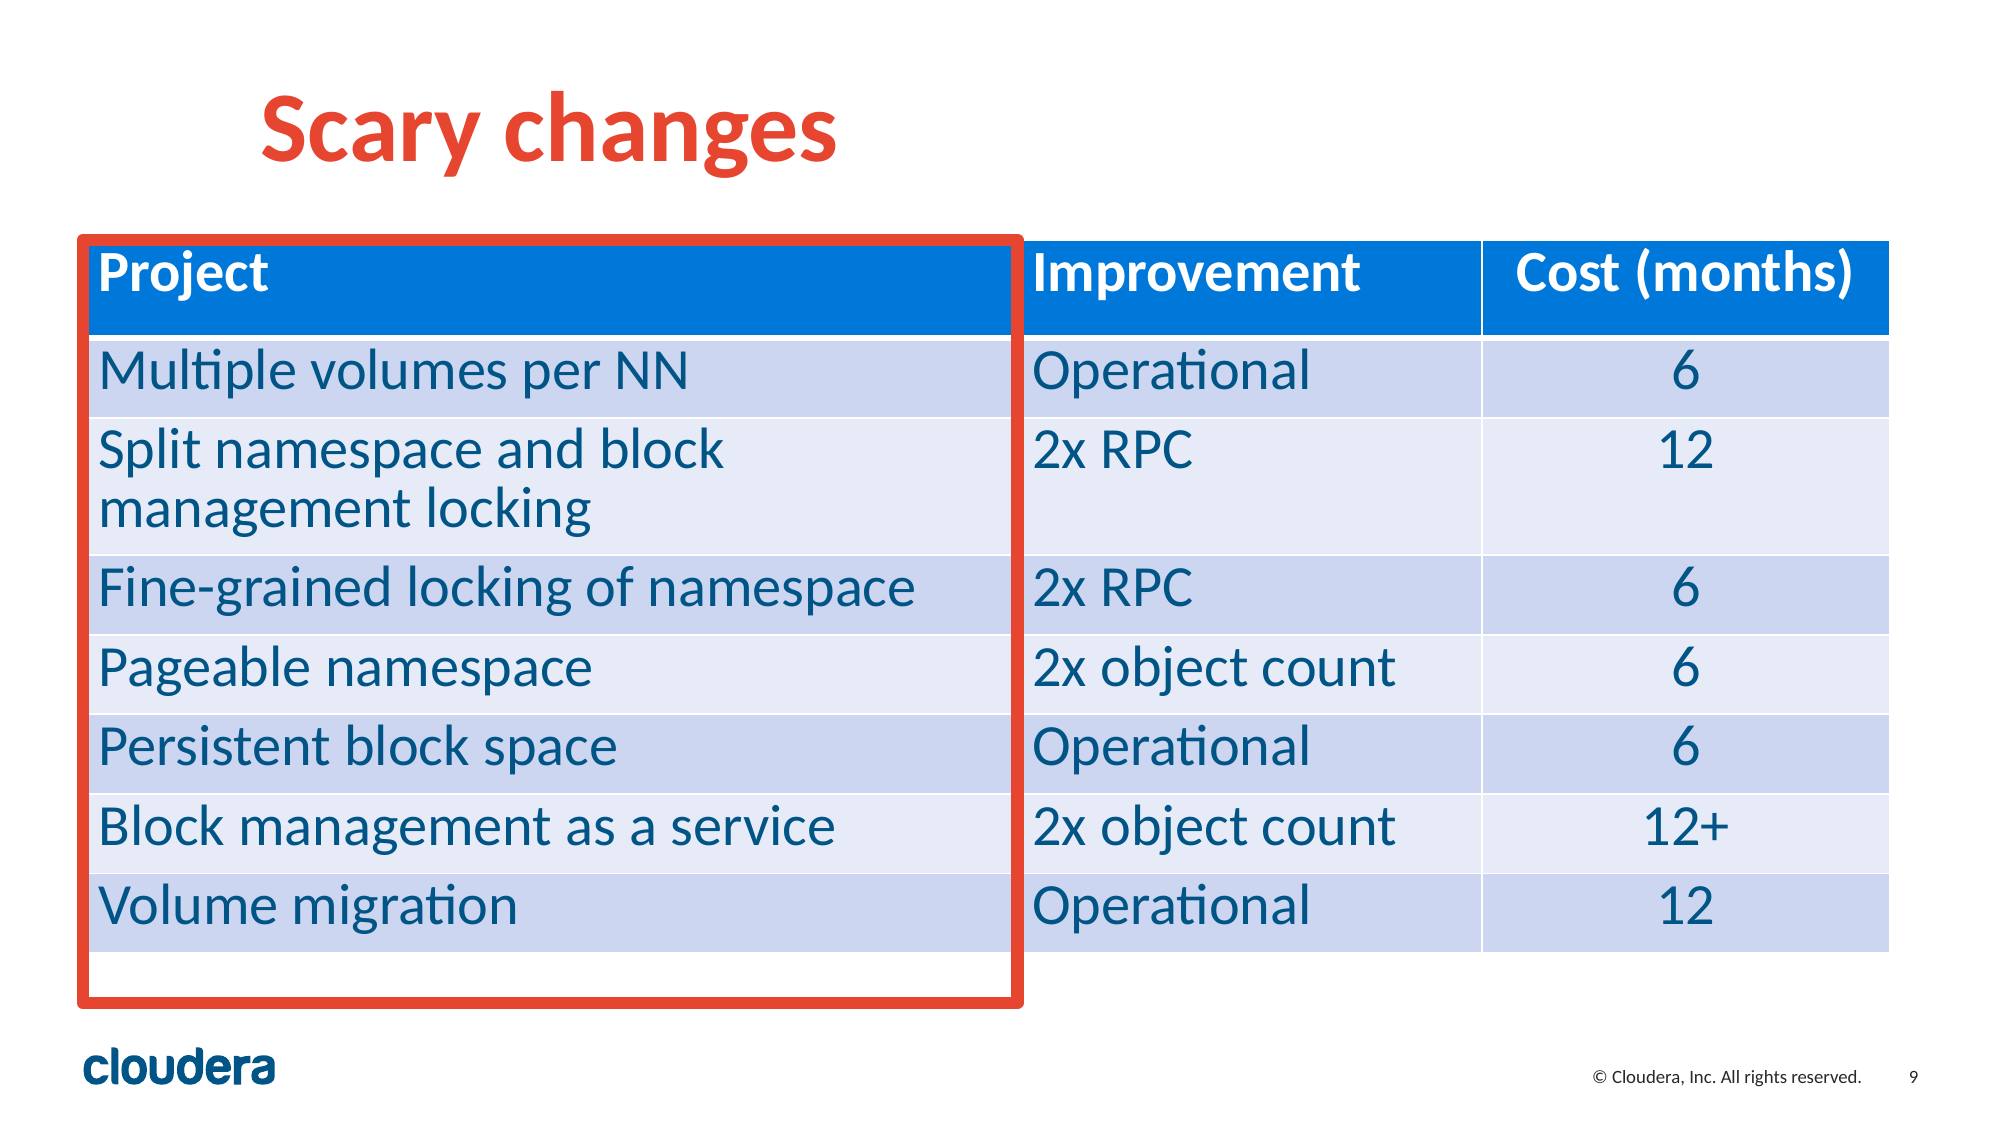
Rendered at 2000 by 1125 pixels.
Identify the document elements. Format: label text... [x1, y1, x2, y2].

table_cell 12+ [1483, 795, 1889, 873]
table_cell Operational [1019, 341, 1481, 417]
table_cell 6 [1483, 636, 1889, 713]
table_cell Operational [1019, 715, 1481, 793]
table_cell 2x object count [1019, 795, 1481, 873]
table_header Improvement [1019, 241, 1481, 335]
text_box [81, 238, 1019, 1005]
table_cell 2x RPC [1019, 556, 1481, 634]
table_cell Operational [1019, 874, 1481, 952]
table_cell 6 [1483, 341, 1889, 417]
table_cell 12 [1483, 419, 1889, 554]
table_cell 12 [1483, 874, 1889, 952]
table_cell 2x RPC [1019, 419, 1481, 554]
table_cell 2x object count [1019, 636, 1481, 713]
table_cell 6 [1483, 556, 1889, 634]
text_box Scary changes [245, 53, 900, 189]
table_header Cost (months) [1483, 241, 1889, 335]
table_cell 6 [1483, 715, 1889, 793]
